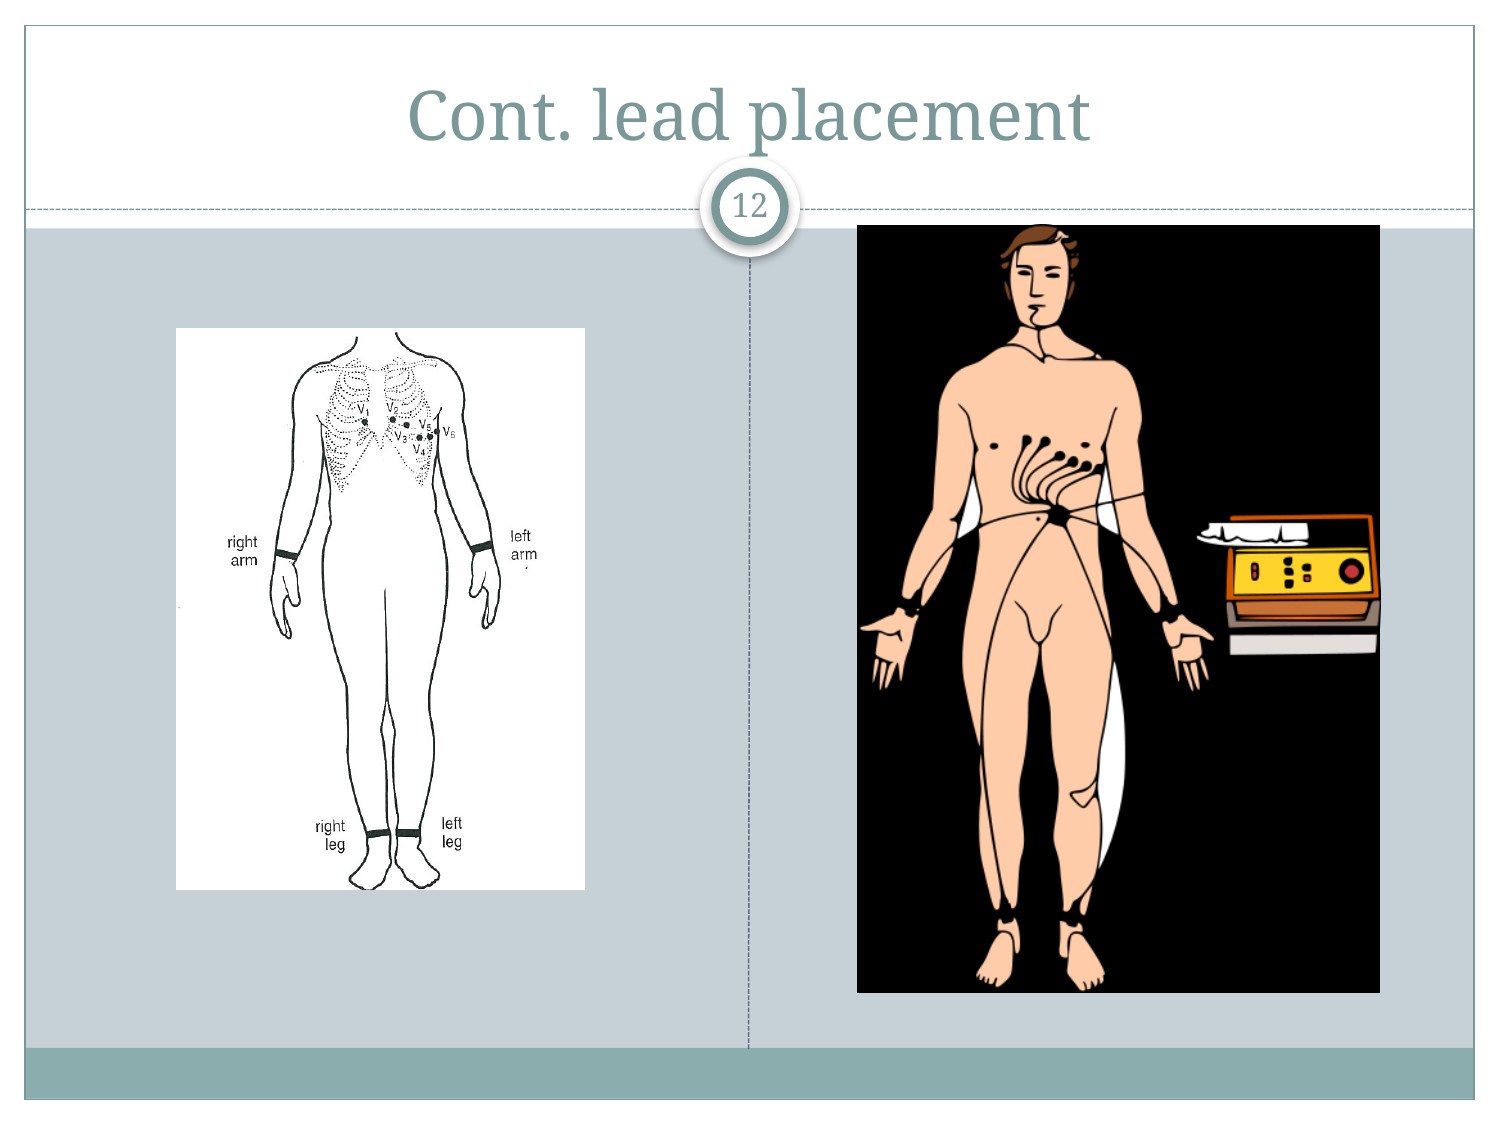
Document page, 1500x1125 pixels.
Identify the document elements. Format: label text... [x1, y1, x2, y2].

title Cont. lead placement [49, 37, 1450, 162]
slide_number 12 [712, 170, 788, 243]
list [176, 328, 585, 890]
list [856, 224, 1381, 994]
